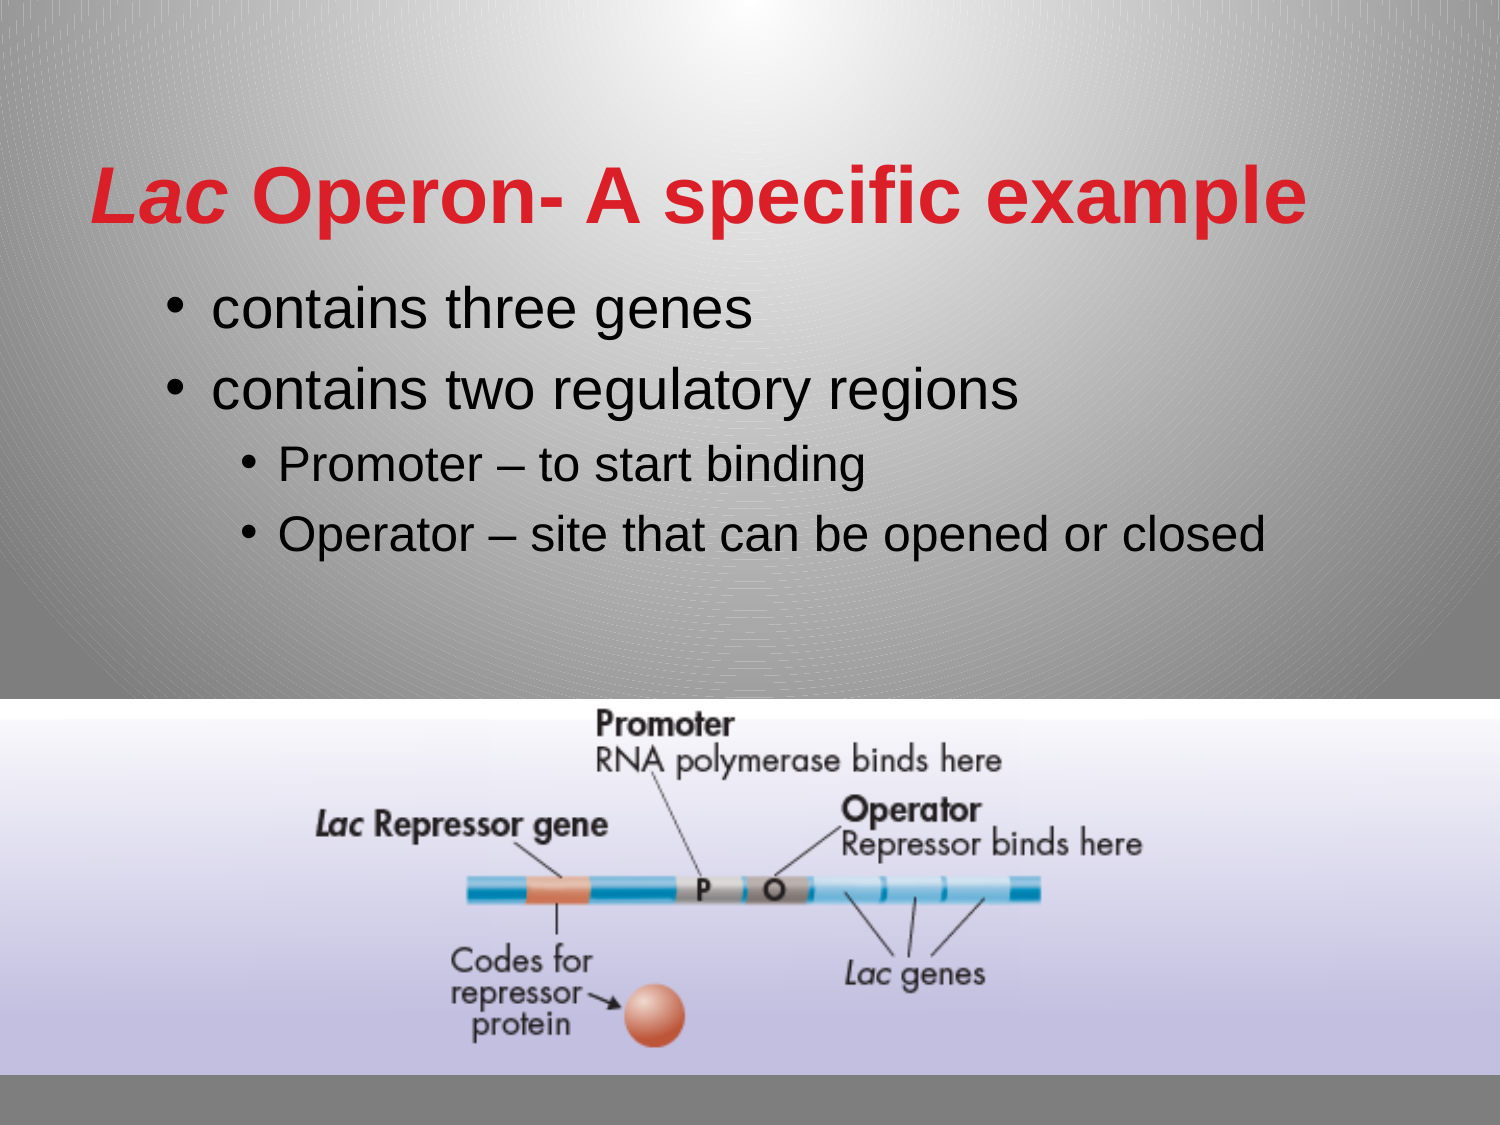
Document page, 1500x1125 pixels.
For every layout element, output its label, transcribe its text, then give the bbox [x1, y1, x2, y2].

title Lac Operon- A specific example [75, 125, 1425, 258]
text_box contains three genes contains two regulatory regions Promoter – to start binding Operator – site that can be opened or closed [74, 262, 1425, 634]
picture [0, 699, 1500, 1076]
